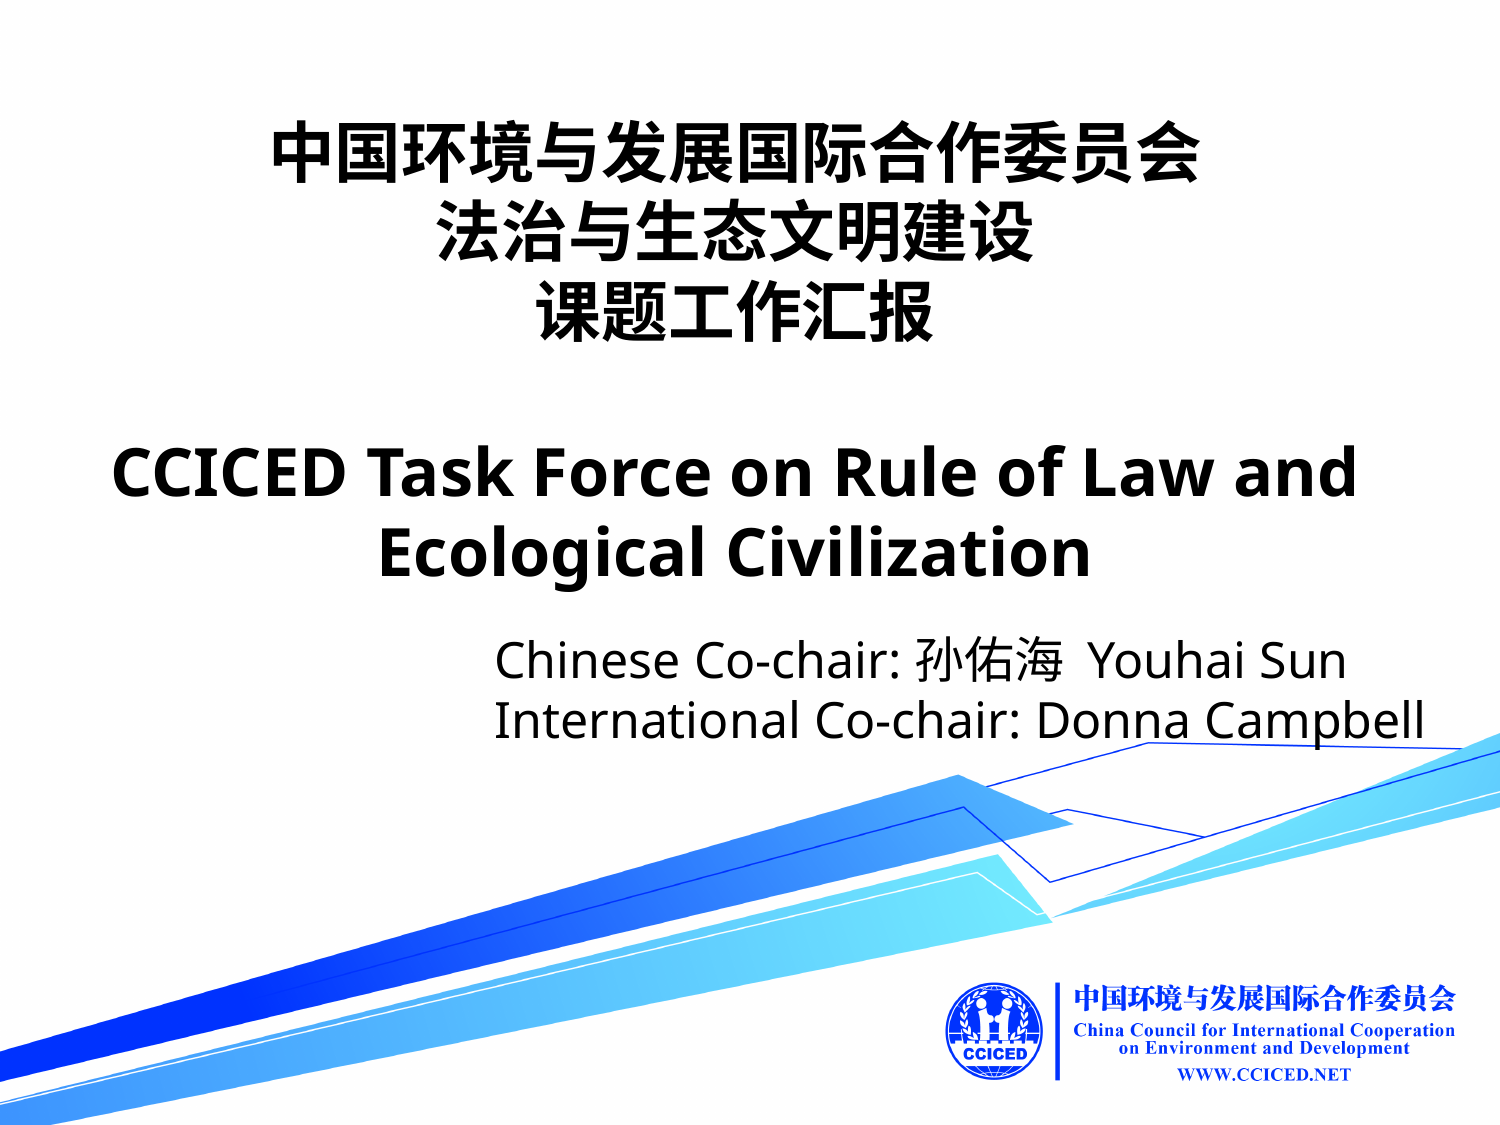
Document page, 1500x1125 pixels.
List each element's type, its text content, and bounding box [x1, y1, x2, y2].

text_box 中国环境与发展国际合作委员会 法治与生态文明建设 课题工作汇报 CCICED Task Force on Rule of Law and Ecological Civilization [0, 326, 1471, 425]
picture [0, 0, 1500, 1125]
text_box Chinese Co-chair:孙佑海 Youhai Sun International Co-chair: Donna Campbell [466, 621, 1477, 757]
